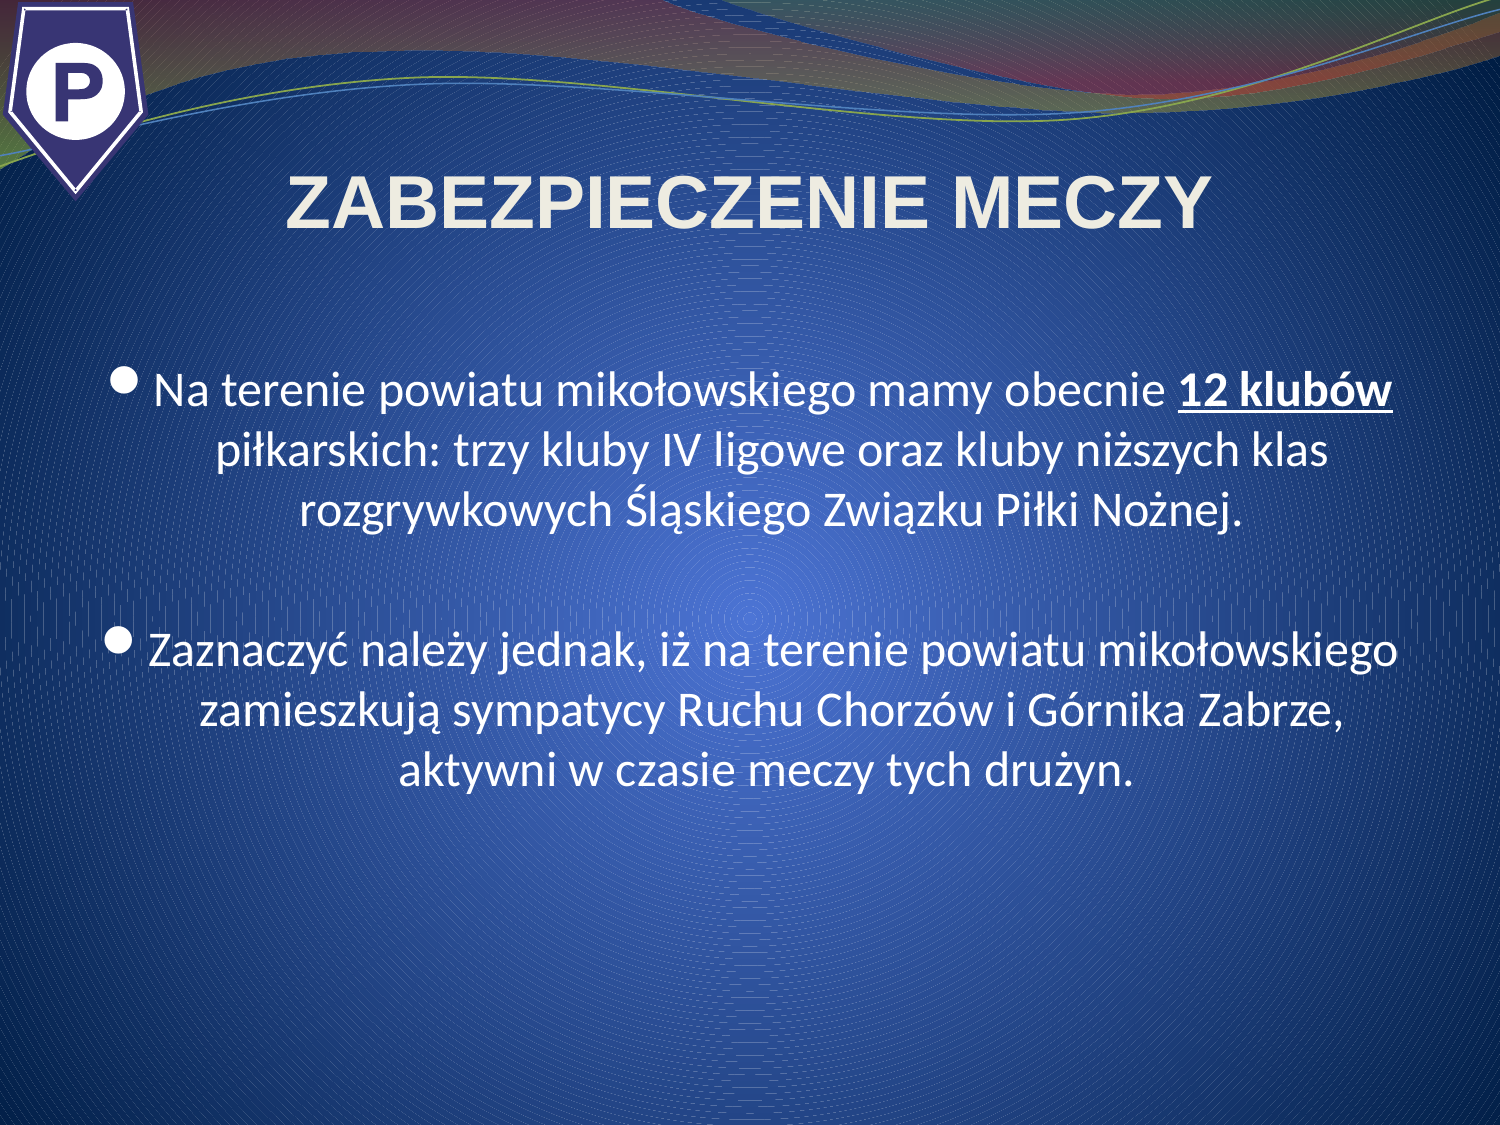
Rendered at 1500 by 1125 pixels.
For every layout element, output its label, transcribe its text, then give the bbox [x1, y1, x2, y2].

title ZABEZPIECZENIE MECZY [74, 115, 1426, 244]
list Na terenie powiatu mikołowskiego mamy obecnie 12 klubów piłkarskich: trzy kluby IV ligowe oraz kluby niższych klas rozgrywkowych Śląskiego Związku Piłki Nożnej. Zaznaczyć należy jednak, iż na terenie powiatu mikołowskiego zamieszkują sympatycy Ruchu Chorzów i Górnika Zabrze, aktywni w czasie meczy tych drużyn. [74, 278, 1426, 1059]
picture [0, 0, 153, 211]
